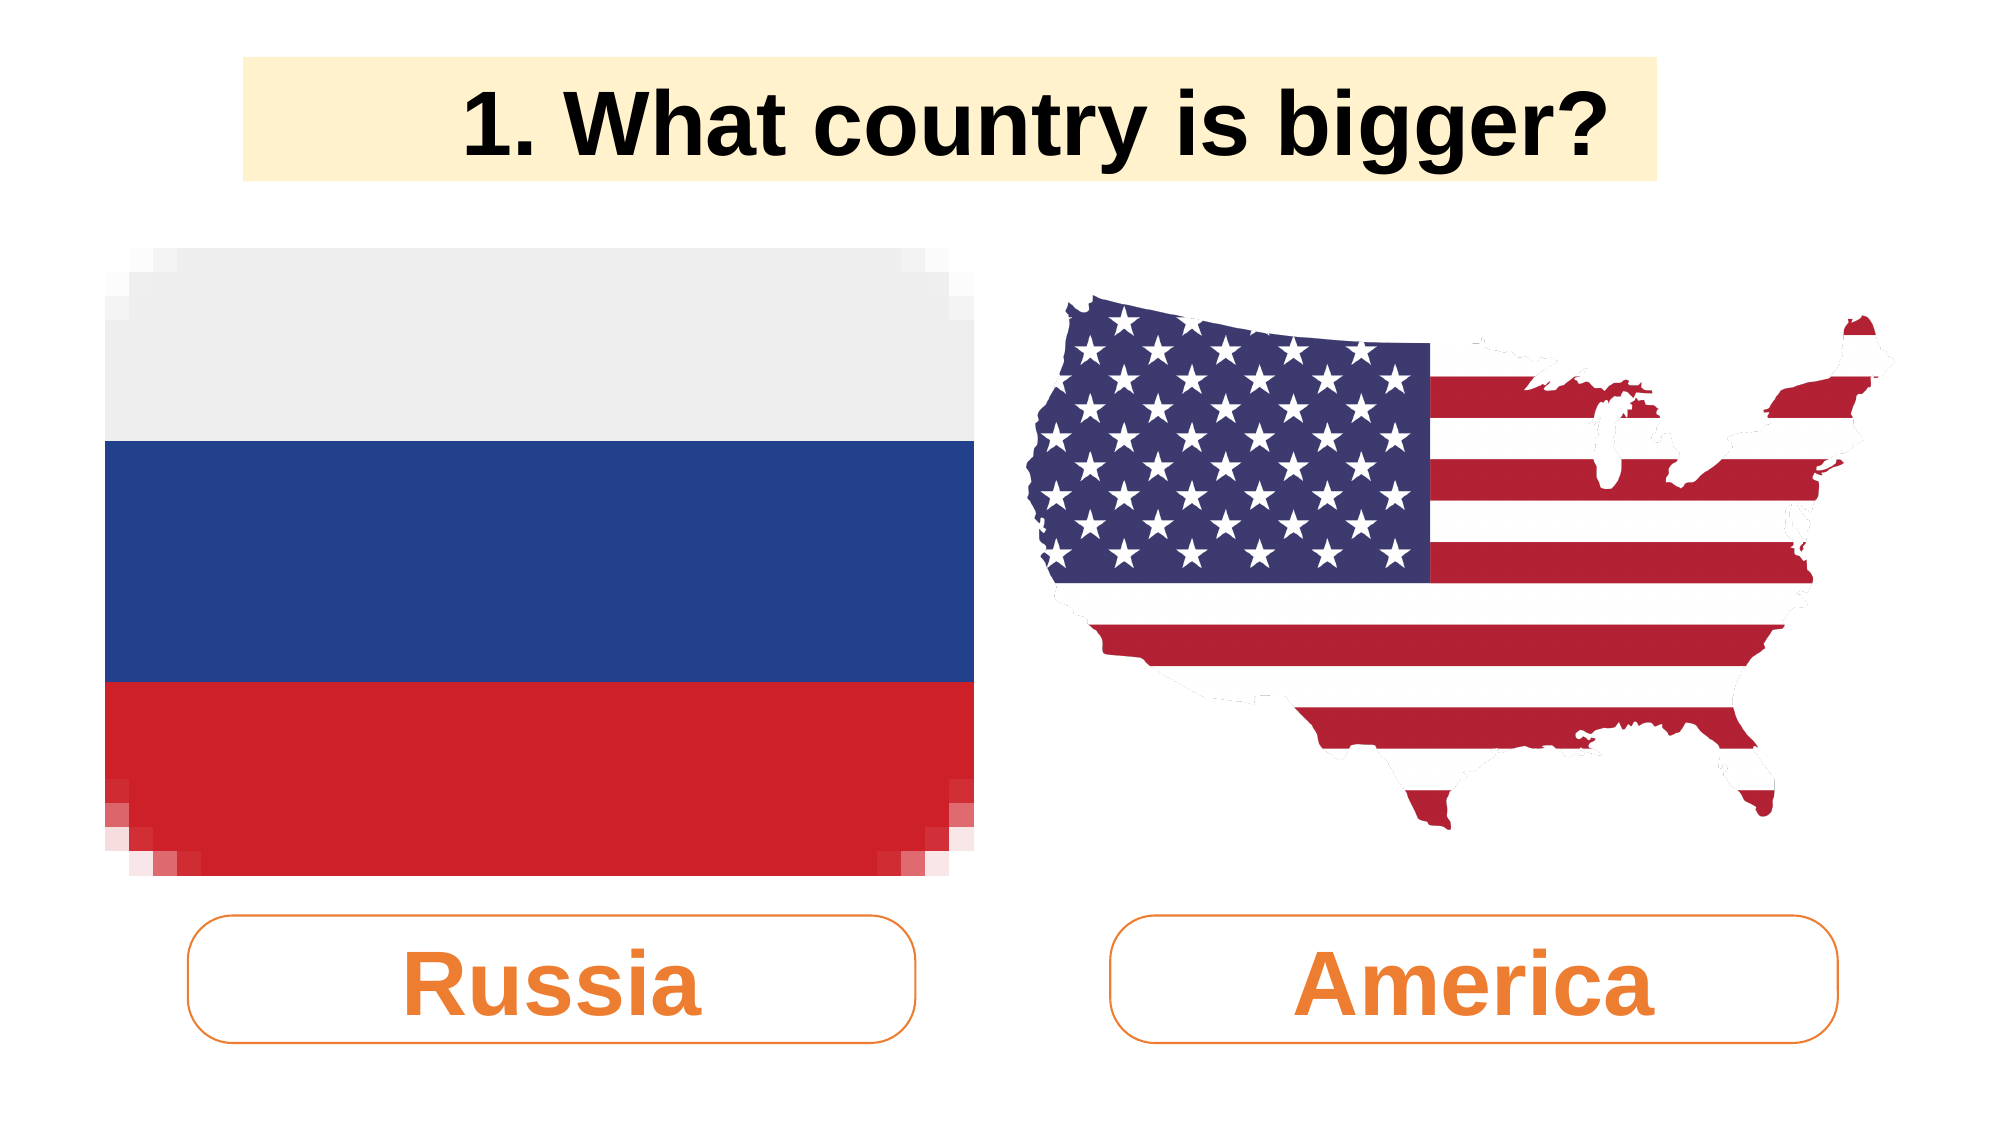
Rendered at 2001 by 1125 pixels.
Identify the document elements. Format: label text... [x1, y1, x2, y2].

picture [1026, 295, 1895, 830]
picture [105, 248, 974, 876]
text_box Russia [186, 914, 917, 1045]
text_box 1. What country is bigger? [243, 56, 1657, 182]
text_box America [1109, 914, 1839, 1045]
